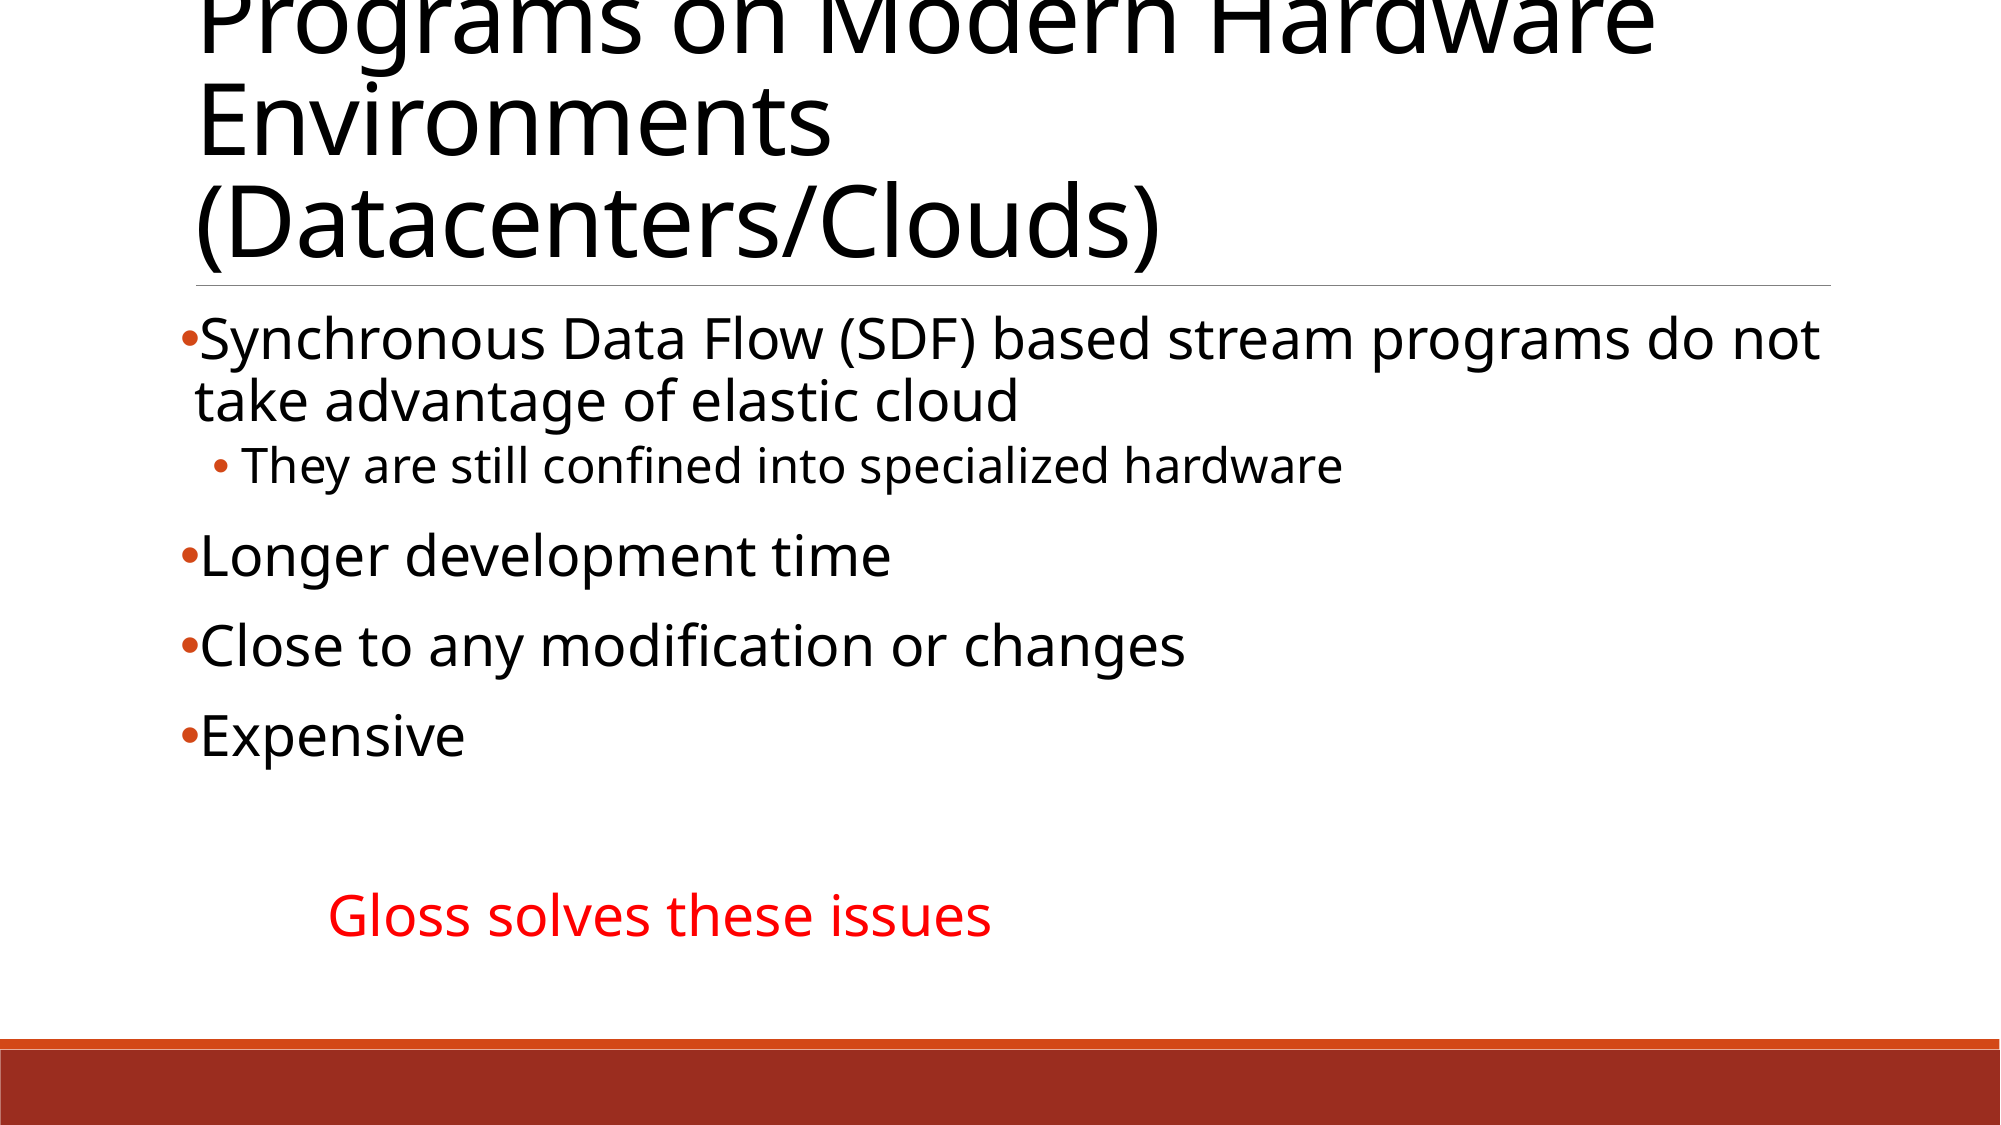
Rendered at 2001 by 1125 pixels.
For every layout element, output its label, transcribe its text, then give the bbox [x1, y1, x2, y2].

list Synchronous Data Flow (SDF) based stream programs do not take advantage of elastic cloud They are still confined into specialized hardware Longer development time Close to any modification or changes Expensive Gloss solves these issues [180, 302, 1830, 963]
title Programs on Modern Hardware Environments (Datacenters/Clouds) [180, 47, 1830, 285]
